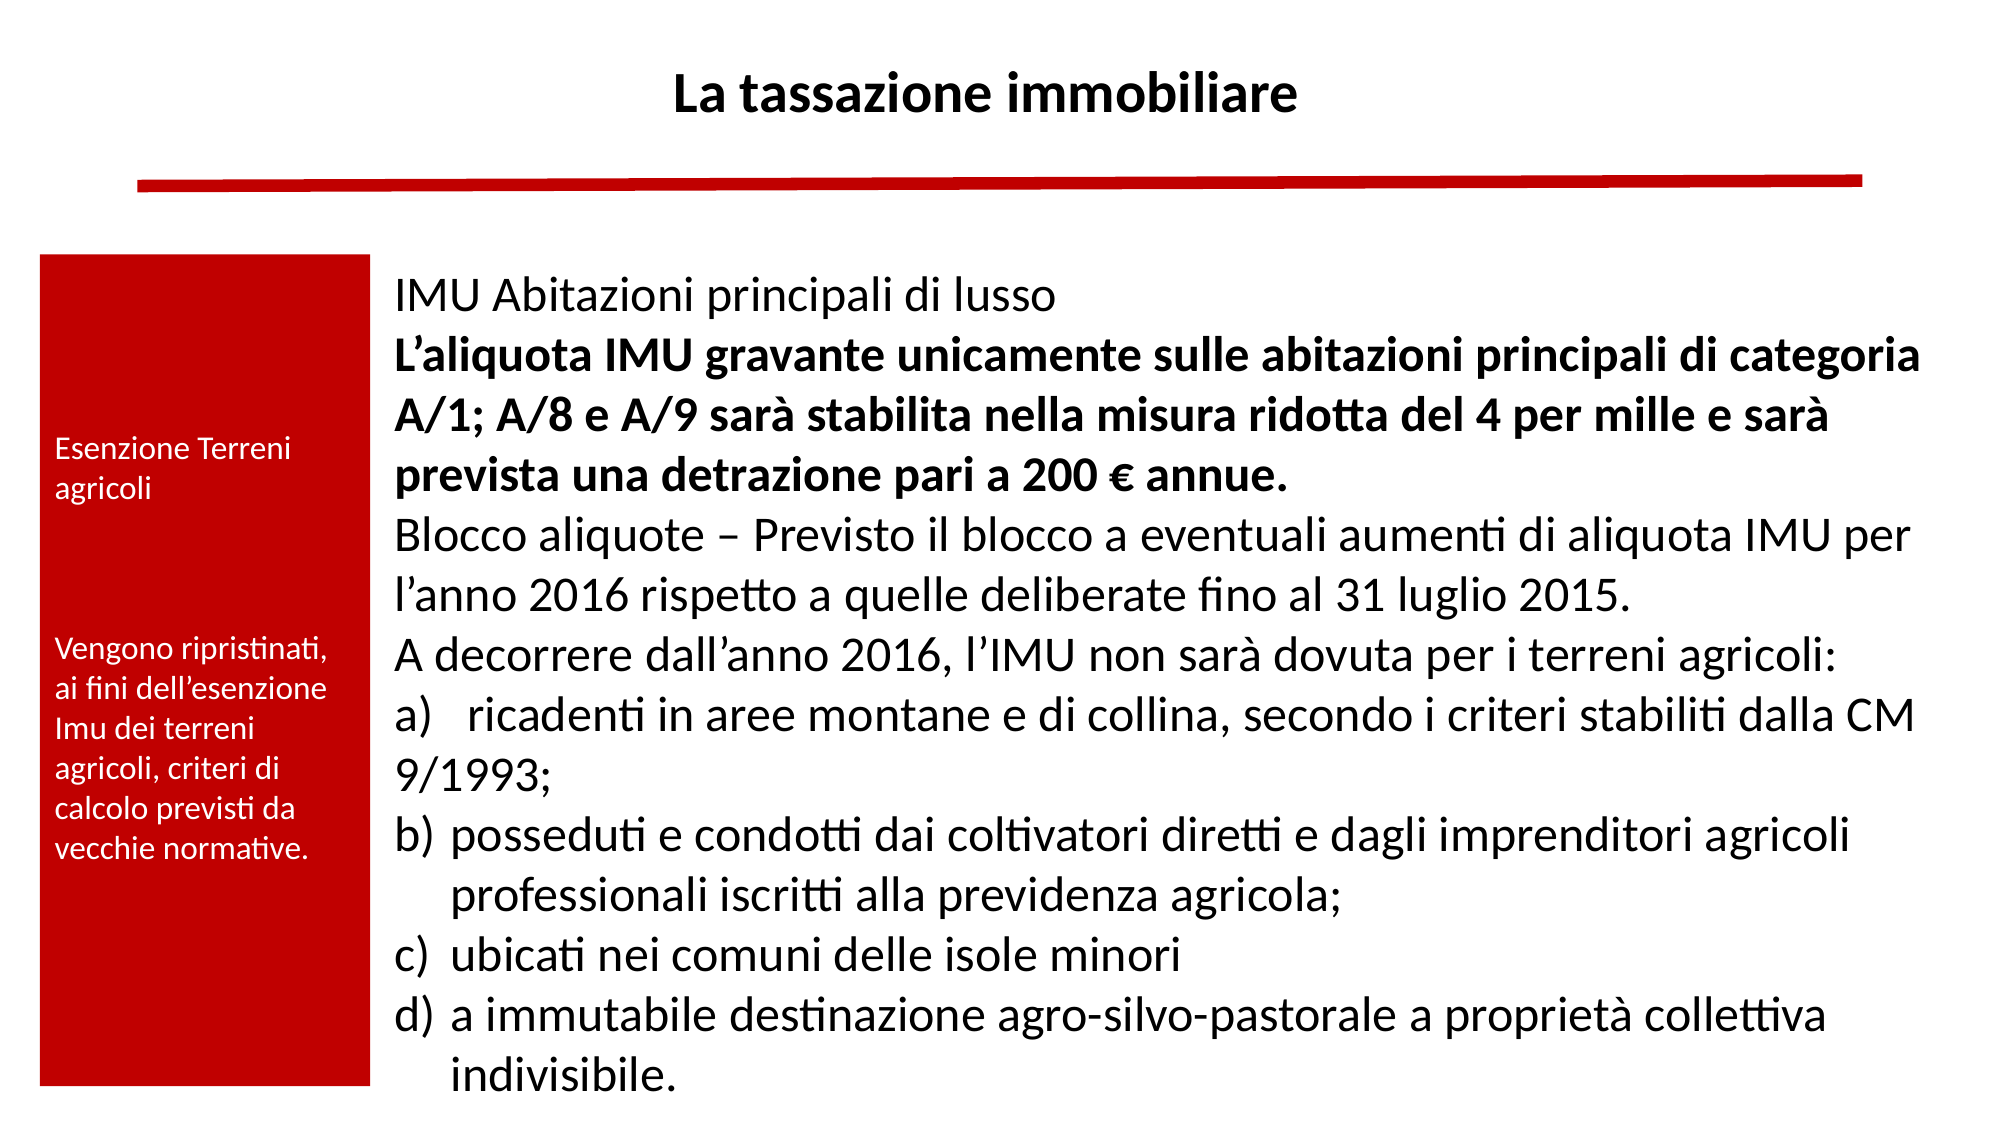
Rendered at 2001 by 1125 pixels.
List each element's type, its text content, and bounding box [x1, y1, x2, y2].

text_box IMU Abitazioni principali di lusso L’aliquota IMU gravante unicamente sulle abitazioni principali di categoria A/1; A/8 e A/9 sarà stabilita nella misura ridotta del 4 per mille e sarà prevista una detrazione pari a 200 € annue. Blocco aliquote – Previsto il blocco a eventuali aumenti di aliquota IMU per l’anno 2016 rispetto a quelle deliberate fino al 31 luglio 2015. A decorrere dall’anno 2016, l’IMU non sarà dovuta per i terreni agricoli: a) ricadenti in aree montane e di collina, secondo i criteri stabiliti dalla CM 9/1993; posseduti e condotti dai coltivatori diretti e dagli imprenditori agricoli professionali iscritti alla previdenza agricola; ubicati nei comuni delle isole minori a immutabile destinazione agro-silvo-pastorale a proprietà collettiva indivisibile. [379, 253, 1962, 1125]
text_box Esenzione Terreni agricoli Vengono ripristinati, ai fini dell’esenzione Imu dei terreni agricoli, criteri di calcolo previsti da vecchie normative. [39, 254, 371, 1087]
text_box La tassazione immobiliare [39, 55, 1933, 198]
